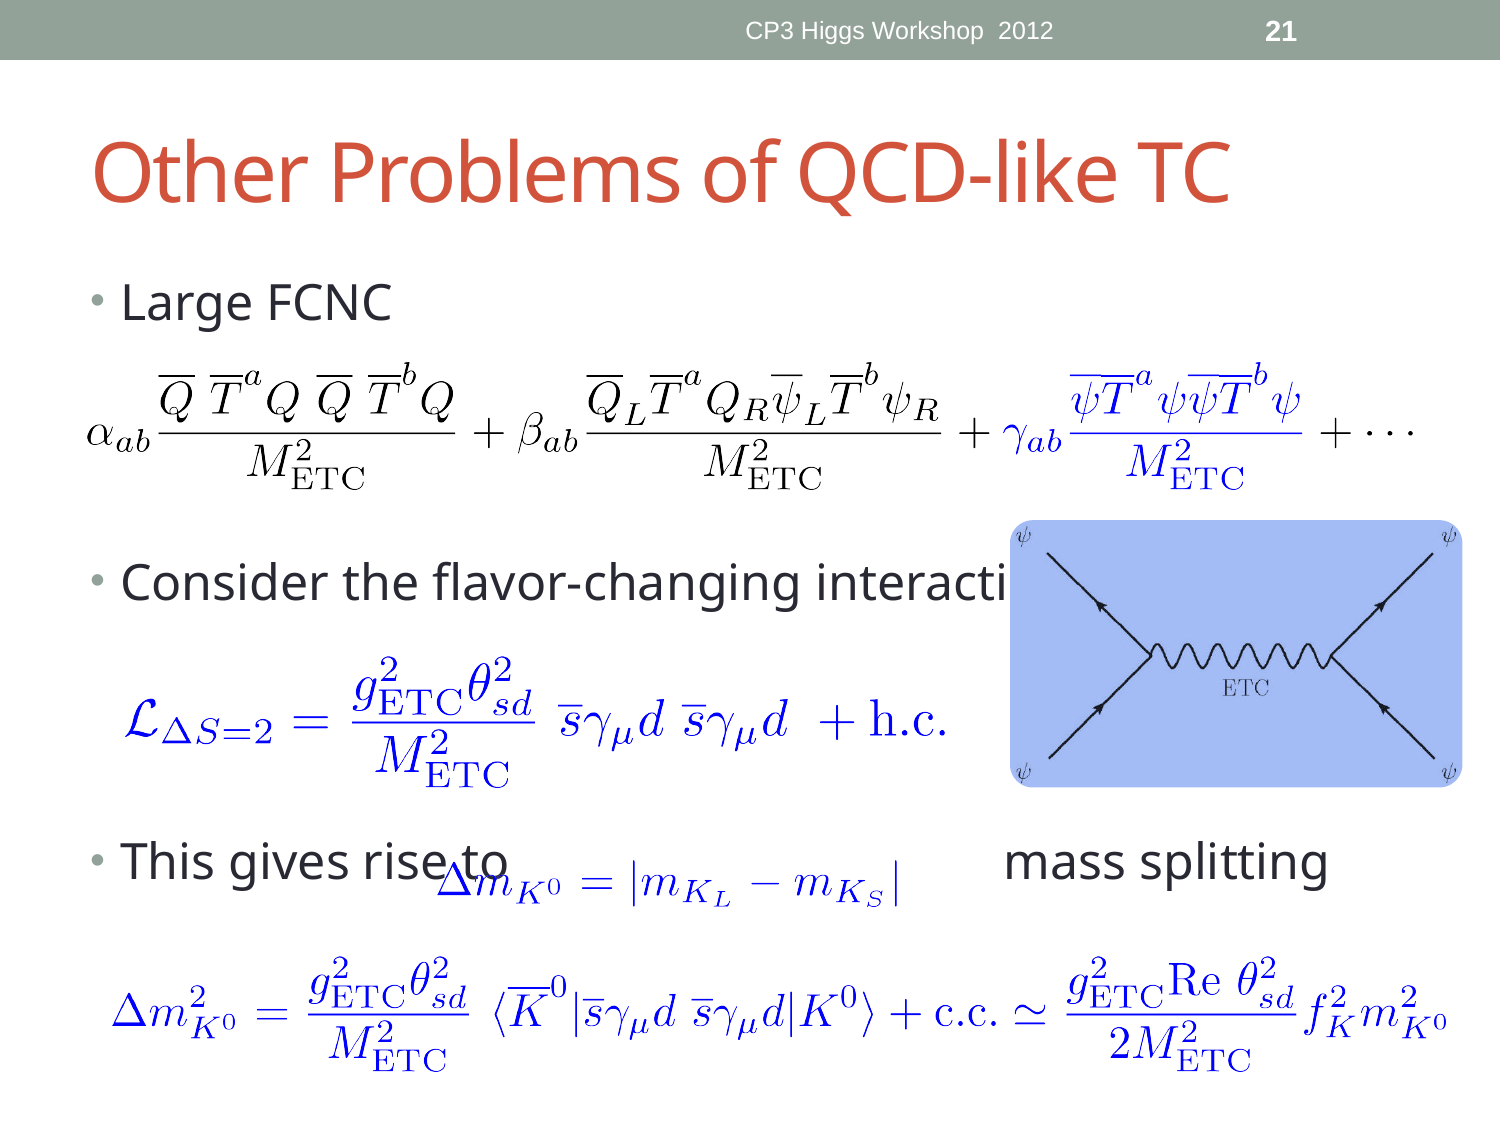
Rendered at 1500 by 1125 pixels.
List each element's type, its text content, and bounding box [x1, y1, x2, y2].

title Other Problems of QCD-like TC [75, 87, 1425, 250]
list Large FCNC Consider the flavor-changing interaction This gives rise to mass splitting [75, 262, 1425, 1063]
slide_number 21 [1250, 3, 1425, 57]
picture [112, 956, 1446, 1072]
picture [124, 656, 945, 788]
picture [437, 860, 898, 908]
picture [87, 362, 1413, 491]
footer CP3 Higgs Workshop 2012 [562, 3, 1238, 57]
picture [1009, 519, 1463, 788]
